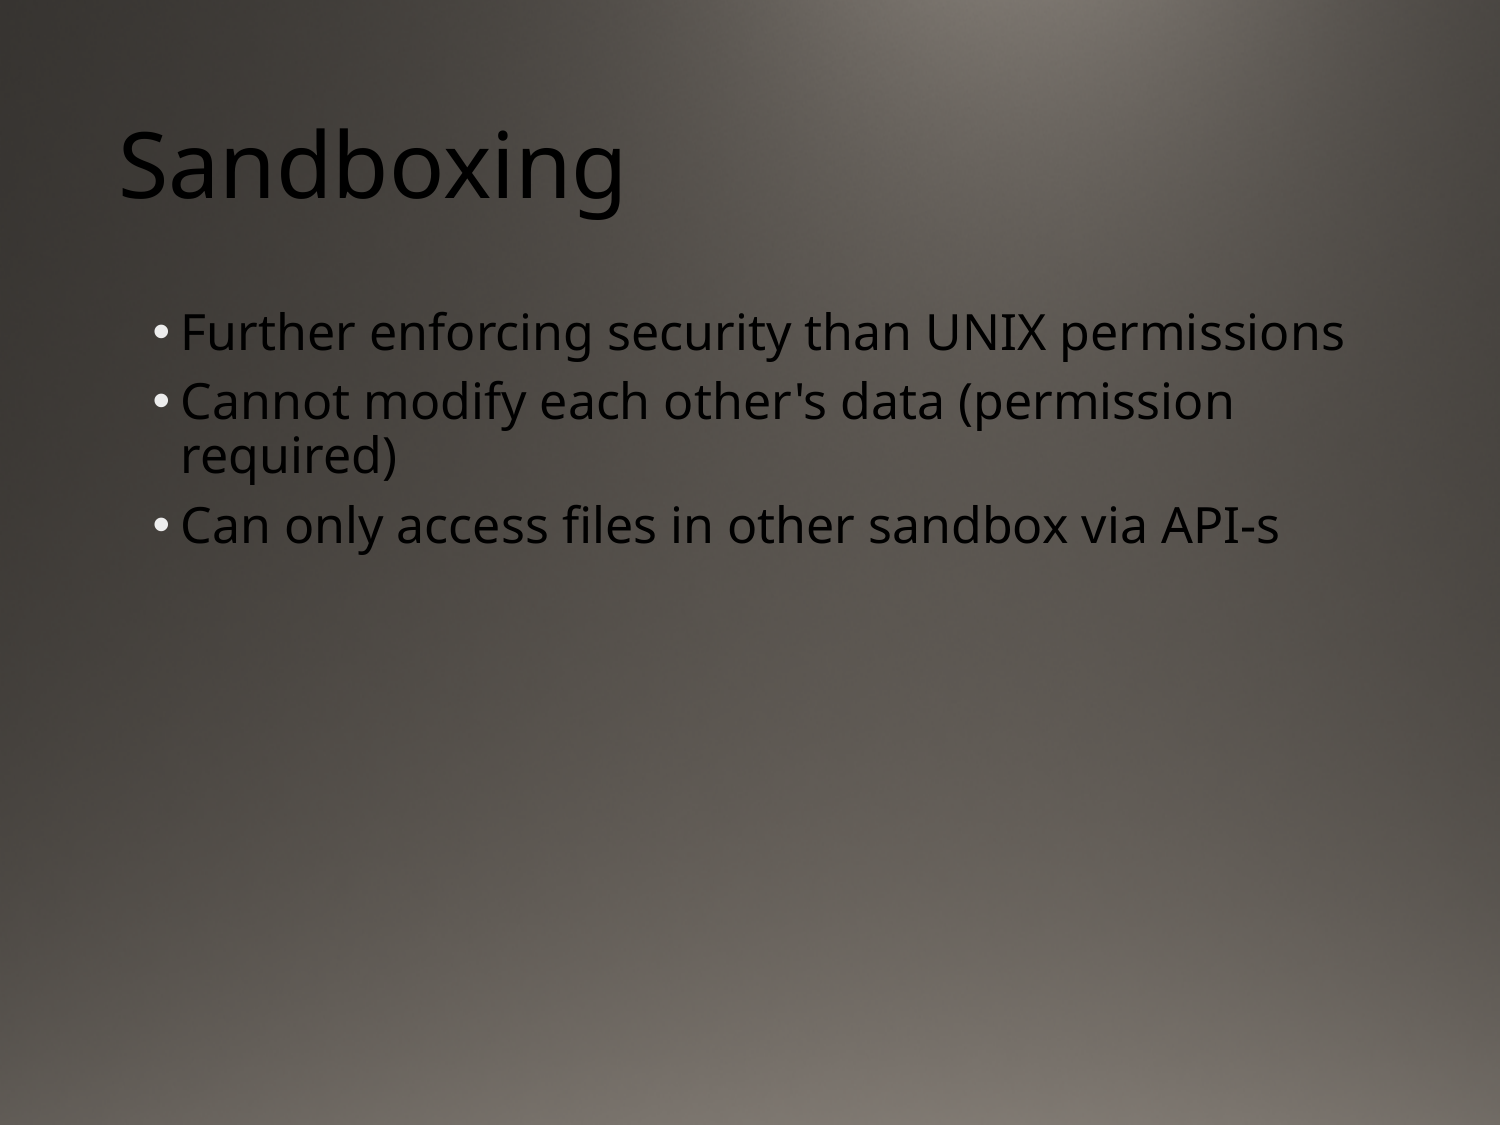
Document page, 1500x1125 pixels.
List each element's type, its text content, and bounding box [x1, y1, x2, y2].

picture [0, 0, 1500, 1125]
list Further enforcing security than UNIX permissions Cannot modify each other's data (permission required) Can only access files in other sandbox via API-s [137, 299, 1397, 1014]
title Sandboxing [103, 59, 1397, 278]
